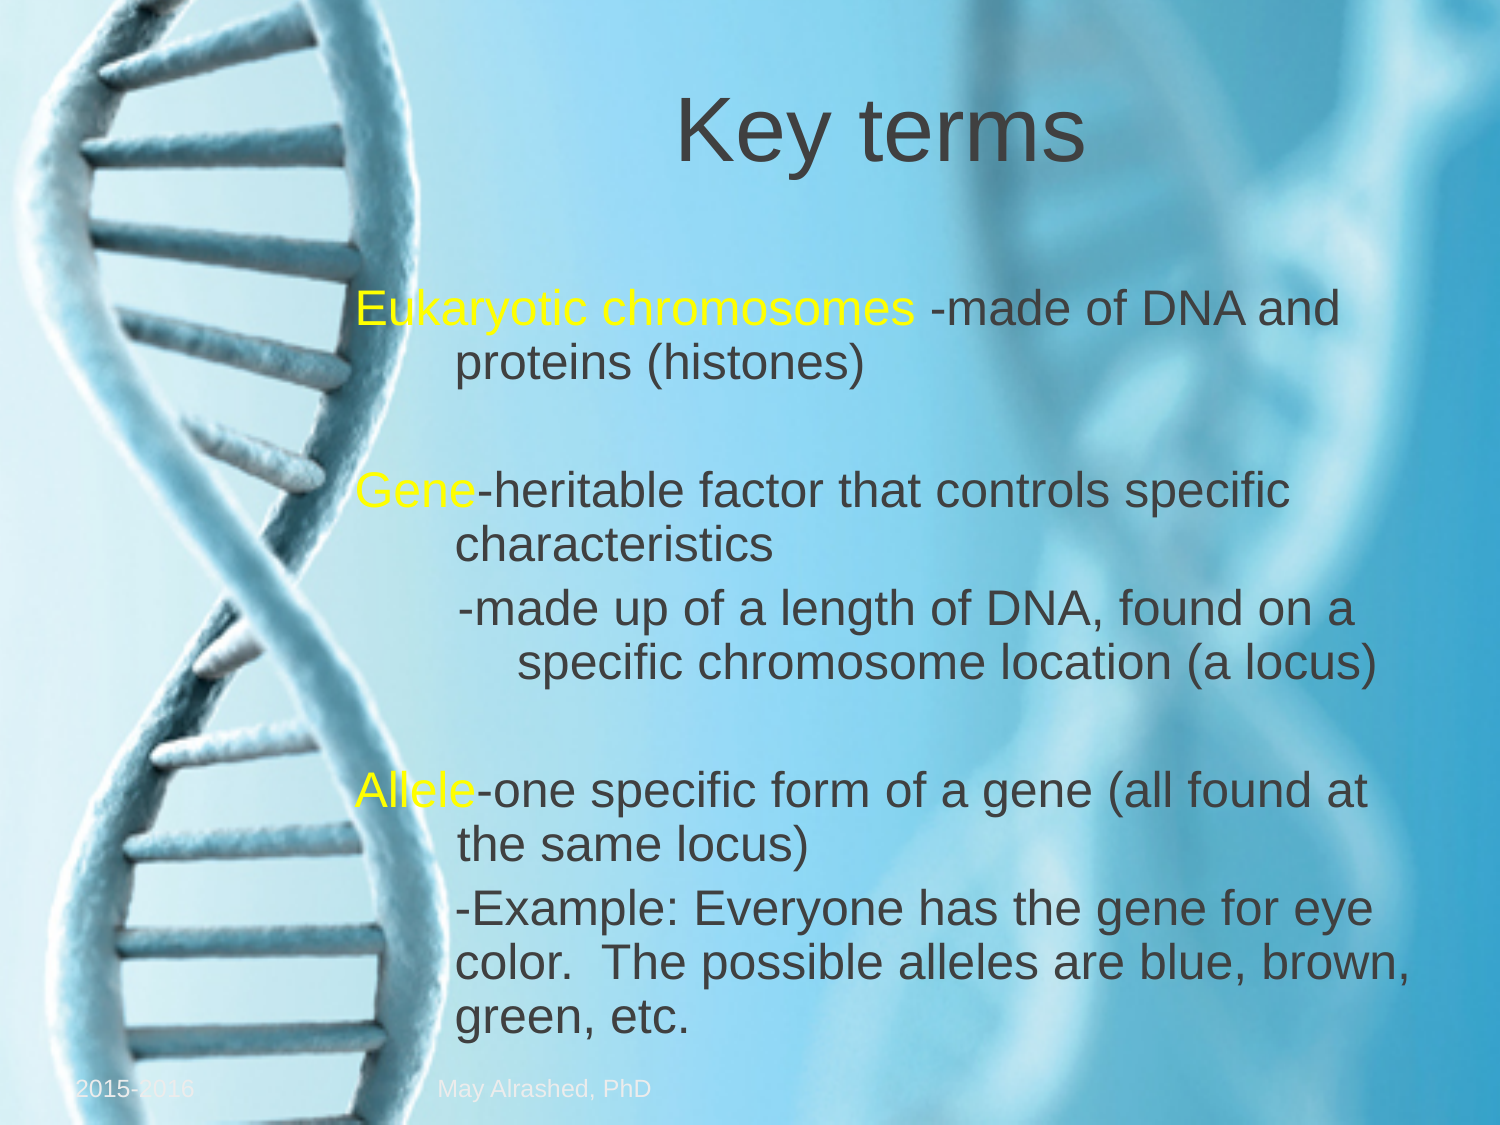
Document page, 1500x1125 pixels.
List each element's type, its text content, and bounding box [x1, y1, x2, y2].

slide_number 2015-2016 [75, 1042, 339, 1103]
text_box Key terms [337, 62, 1425, 250]
picture [0, 0, 1500, 1125]
text_box Eukaryotic chromosomes -made of DNA and proteins (histones) Gene-heritable factor that controls specific characteristics -made up of a length of DNA, found on a specific chromosome location (a locus) Allele-one specific form of a gene (all found at the same locus) -Example: Everyone has the gene for eye color. The possible alleles are blue, brown, green, etc. [339, 274, 1438, 1125]
